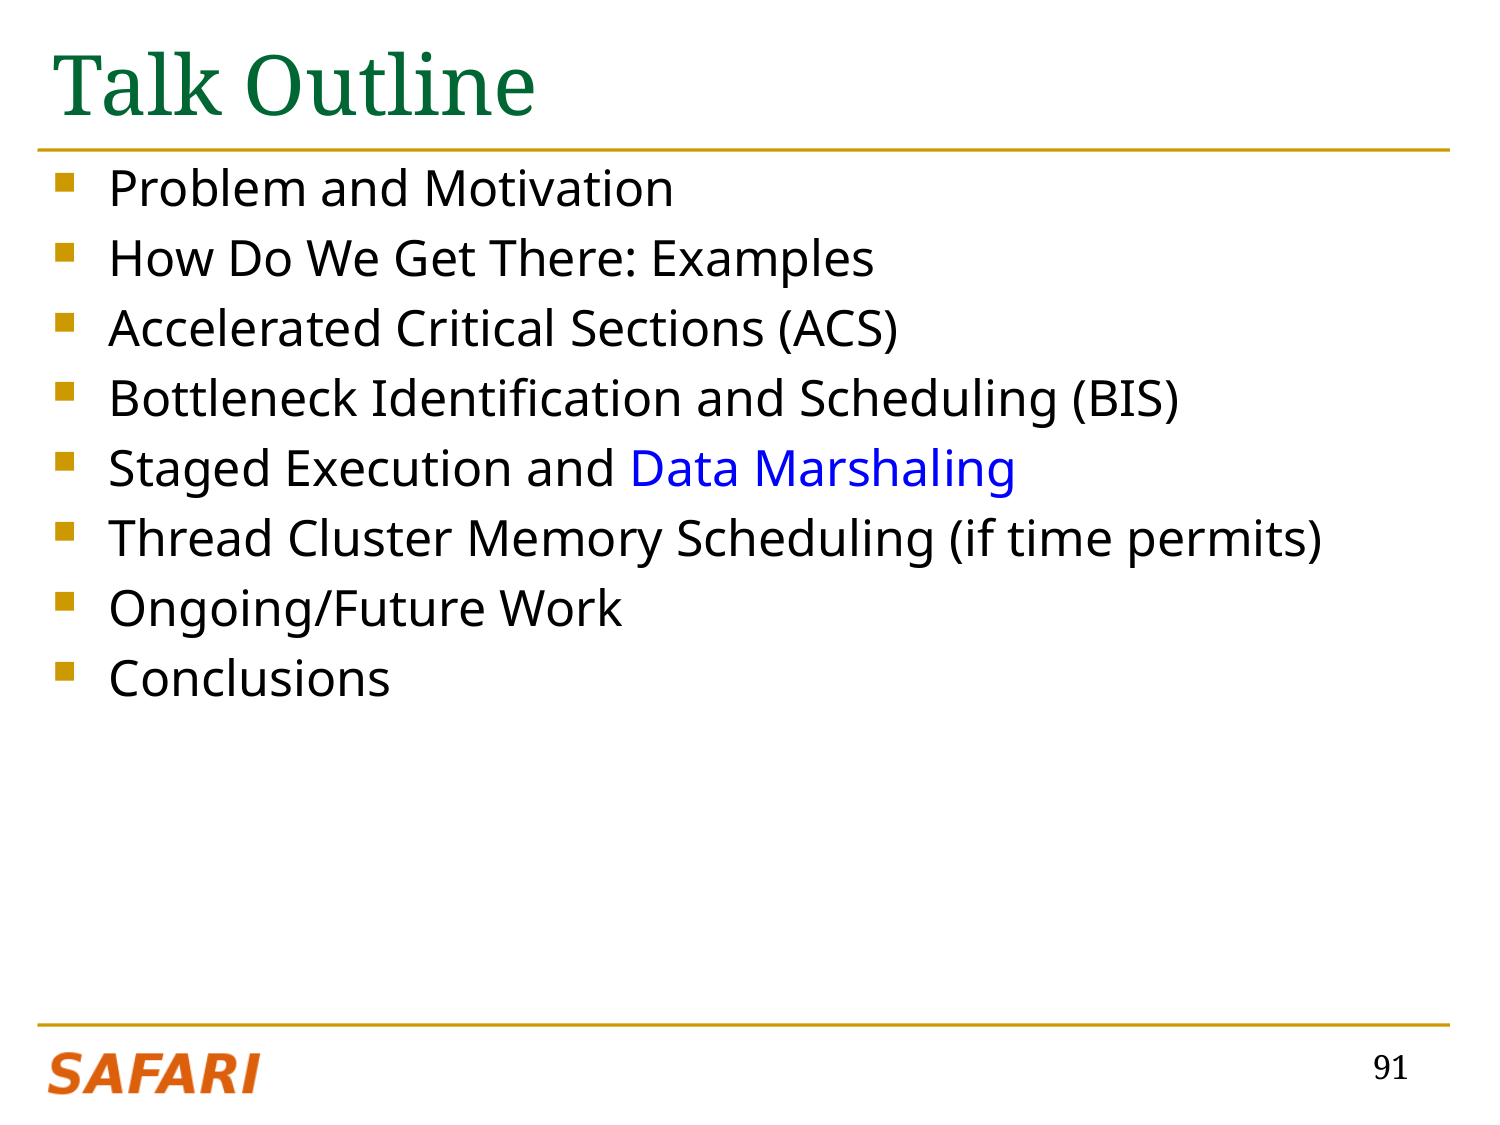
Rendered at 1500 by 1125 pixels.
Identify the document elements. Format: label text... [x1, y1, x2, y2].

list Problem and Motivation How Do We Get There: Examples Accelerated Critical Sections (ACS) Bottleneck Identification and Scheduling (BIS) Staged Execution and Data Marshaling Thread Cluster Memory Scheduling (if time permits) Ongoing/Future Work Conclusions [37, 148, 1450, 1025]
picture [46, 1042, 268, 1107]
slide_number 91 [1074, 1023, 1426, 1100]
title Talk Outline [37, 24, 1450, 148]
